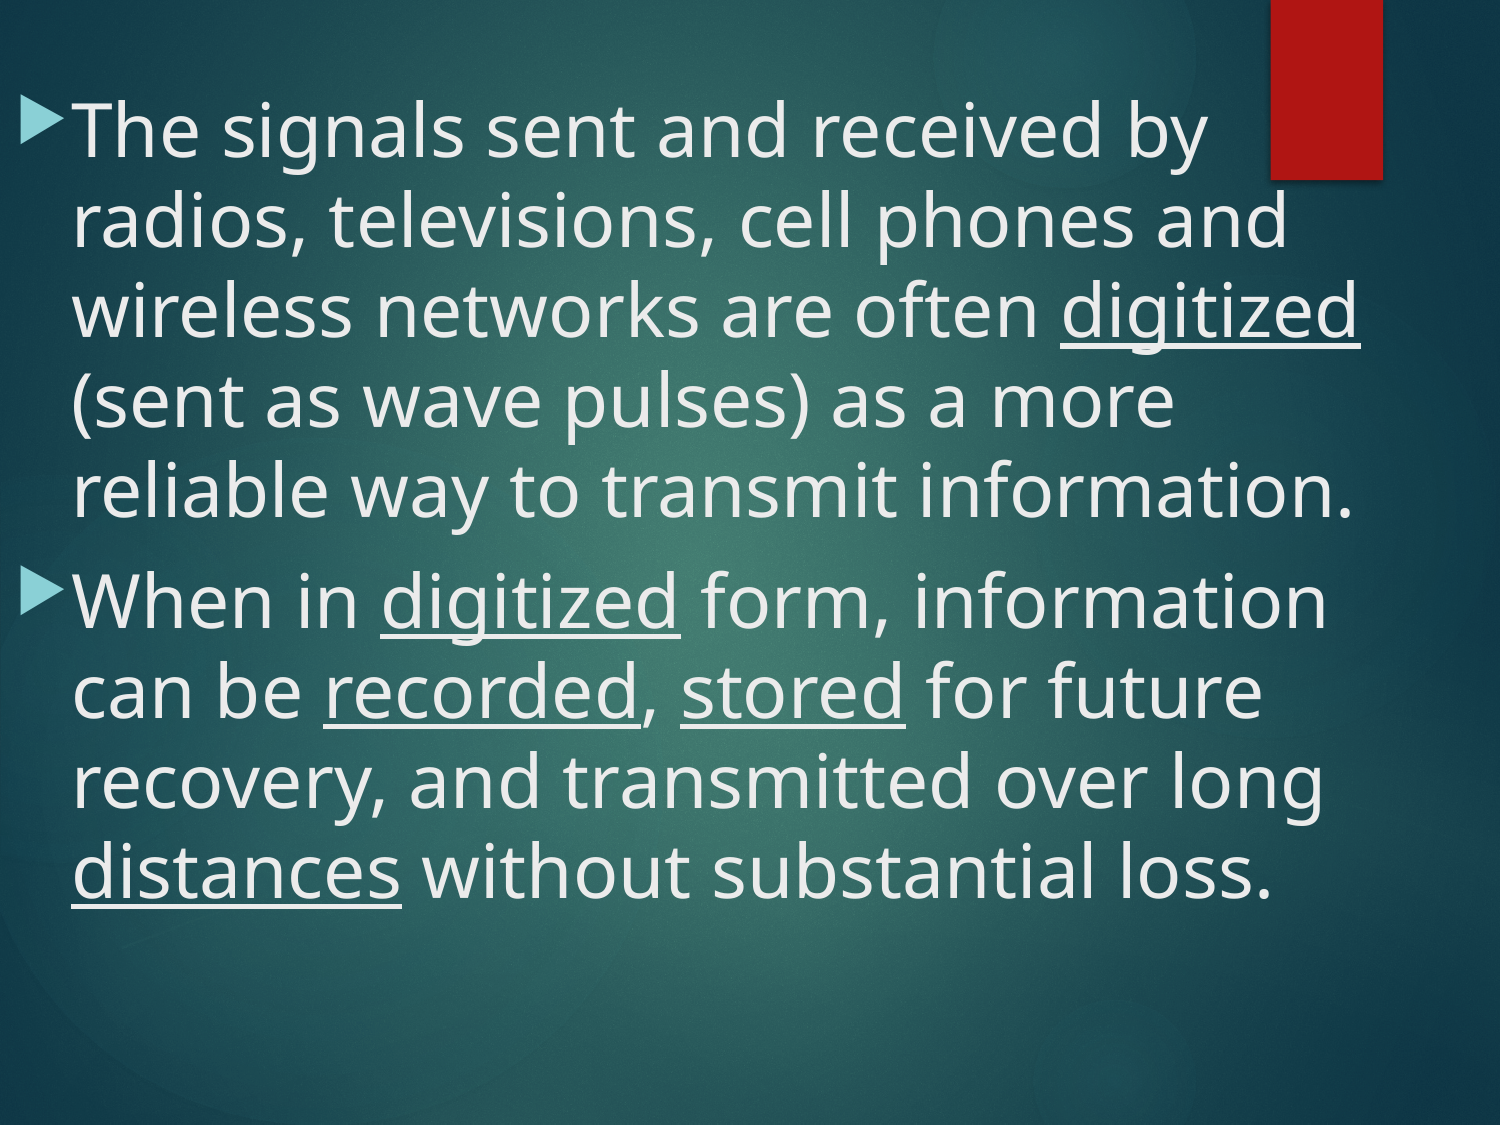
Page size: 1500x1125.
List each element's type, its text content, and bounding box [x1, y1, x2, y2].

list The signals sent and received by radios, televisions, cell phones and wireless networks are often digitized (sent as wave pulses) as a more reliable way to transmit information. When in digitized form, information can be recorded, stored for future recovery, and transmitted over long distances without substantial loss. [0, 75, 1463, 1075]
